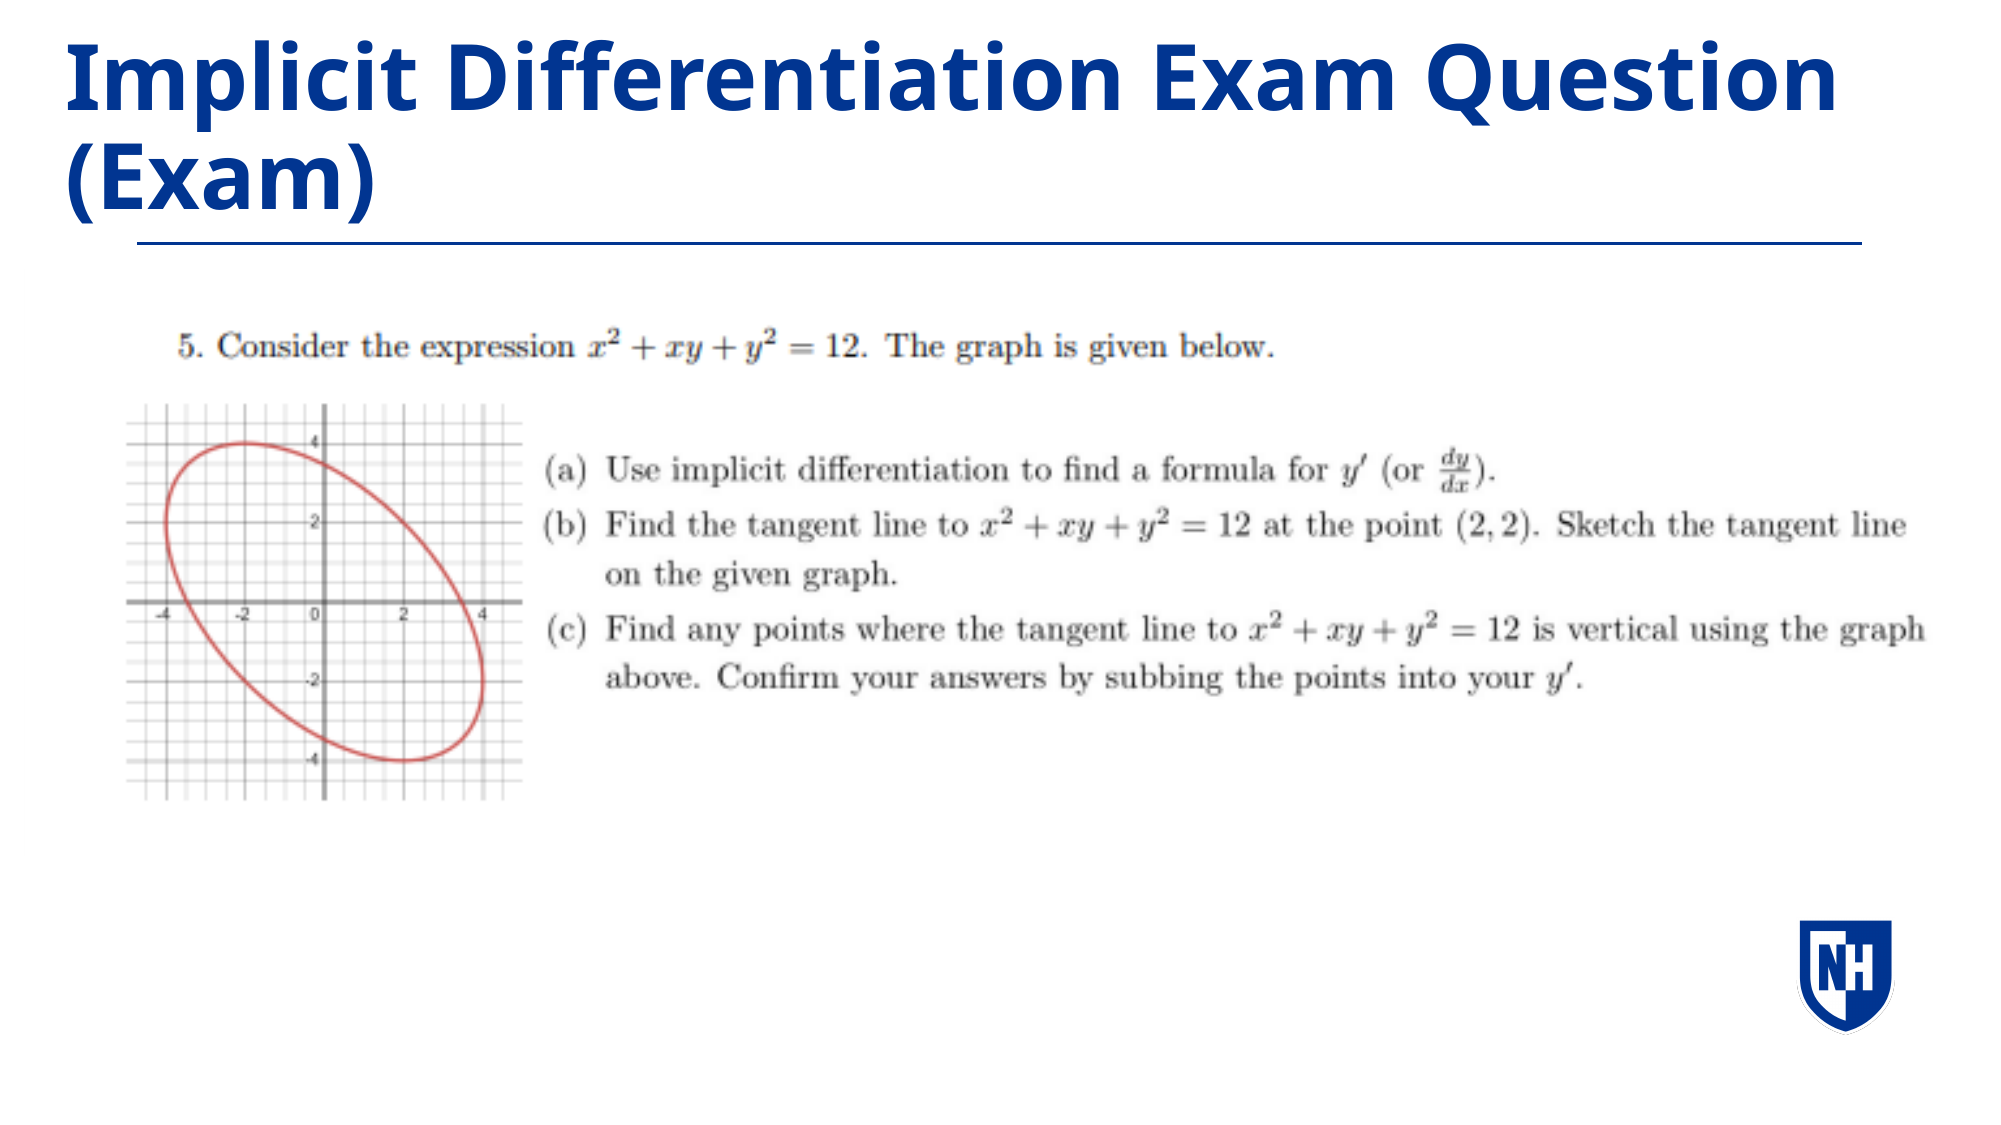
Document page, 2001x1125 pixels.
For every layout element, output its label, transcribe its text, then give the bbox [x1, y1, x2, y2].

picture [1796, 917, 1895, 1047]
title Implicit Differentiation Exam Question (Exam) [50, 92, 1966, 237]
picture [23, 269, 1977, 856]
